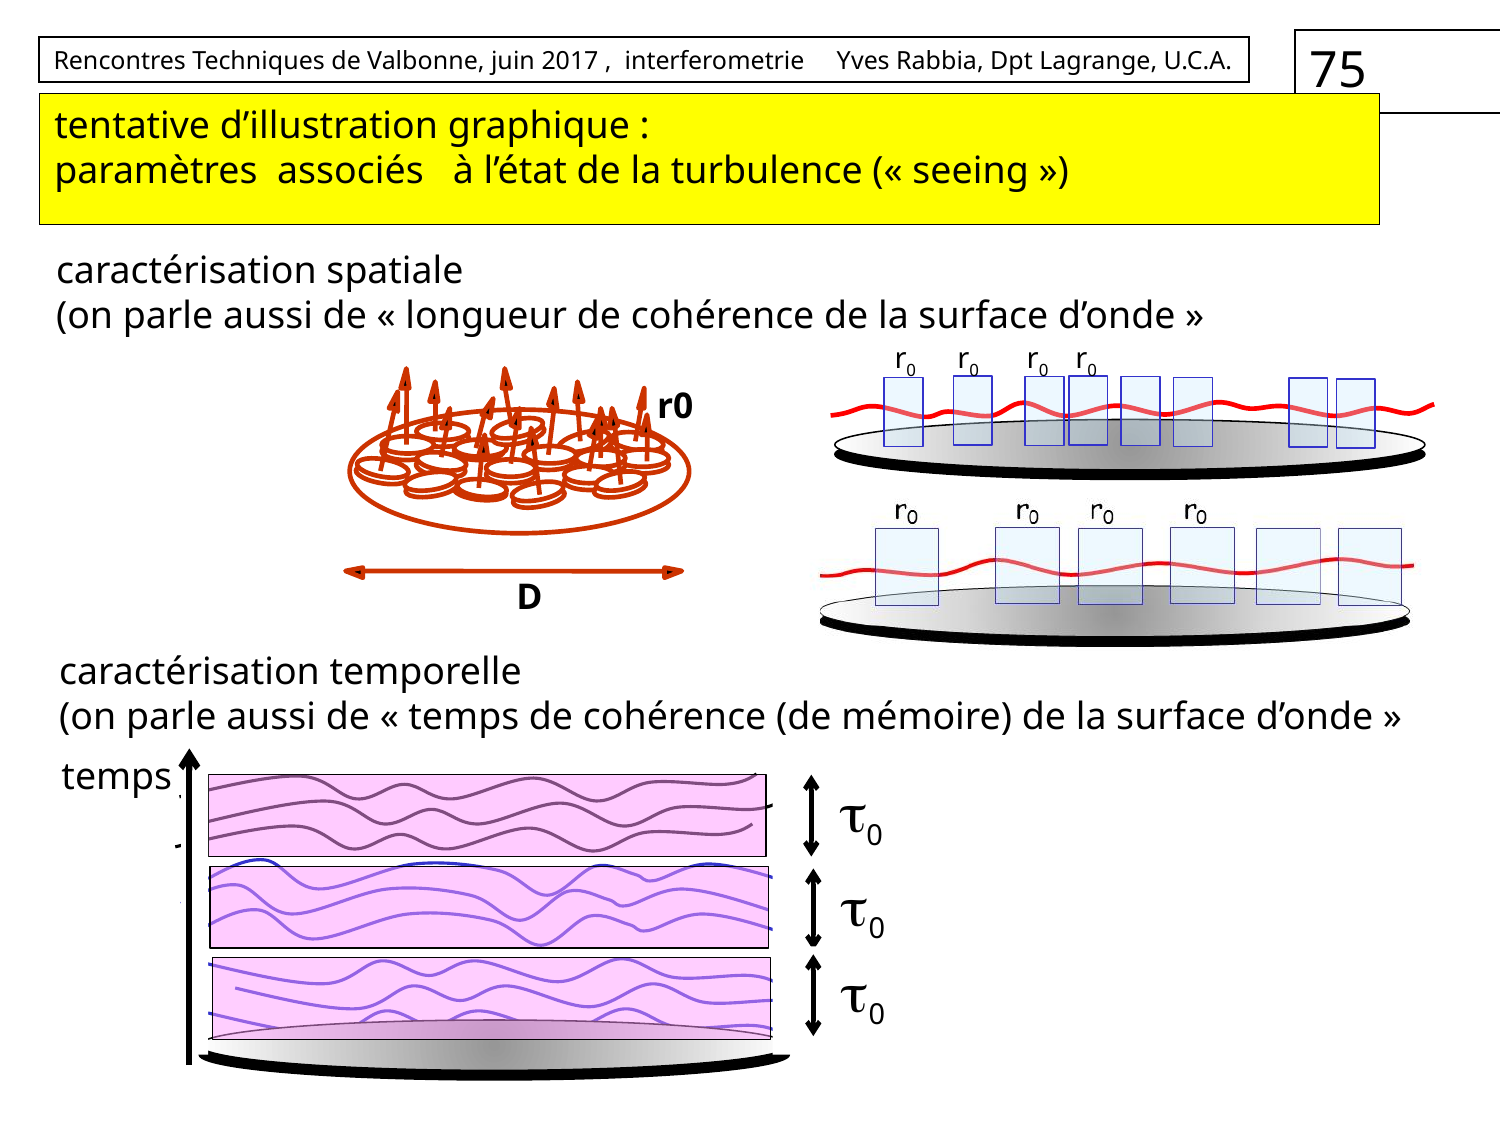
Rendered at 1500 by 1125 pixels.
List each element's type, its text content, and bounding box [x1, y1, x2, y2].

text_box caractérisation temporelle (on parle aussi de « temps de cohérence (de mémoire) de la surface d’onde » [44, 639, 1419, 745]
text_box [48, 744, 896, 1081]
text_box caractérisation spatiale (on parle aussi de « longueur de cohérence de la surface d’onde » [41, 238, 1221, 344]
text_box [345, 332, 1447, 673]
title tentative d’illustration graphique : paramètres associés à l’état de la turbulence (« seeing ») [39, 93, 1380, 225]
